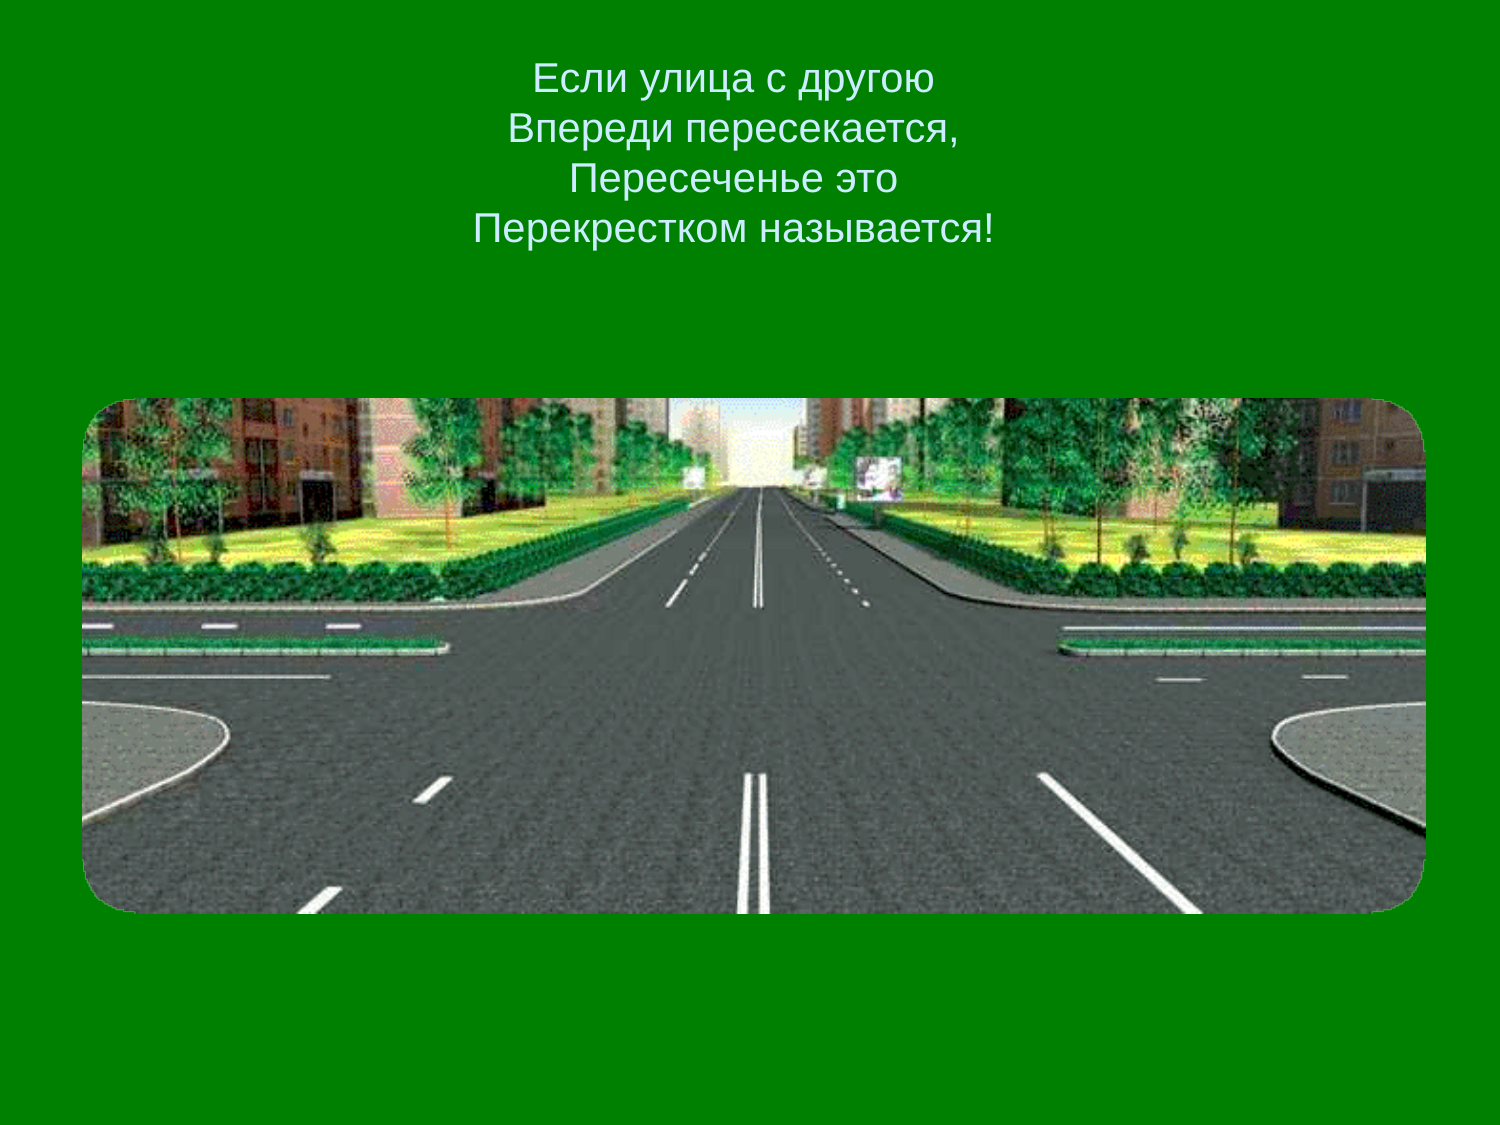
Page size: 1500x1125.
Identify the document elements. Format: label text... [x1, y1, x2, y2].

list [81, 398, 1427, 914]
title Если улица с другою Впереди пересекается, Пересеченье это Перекрестком называется! [58, 81, 1409, 270]
